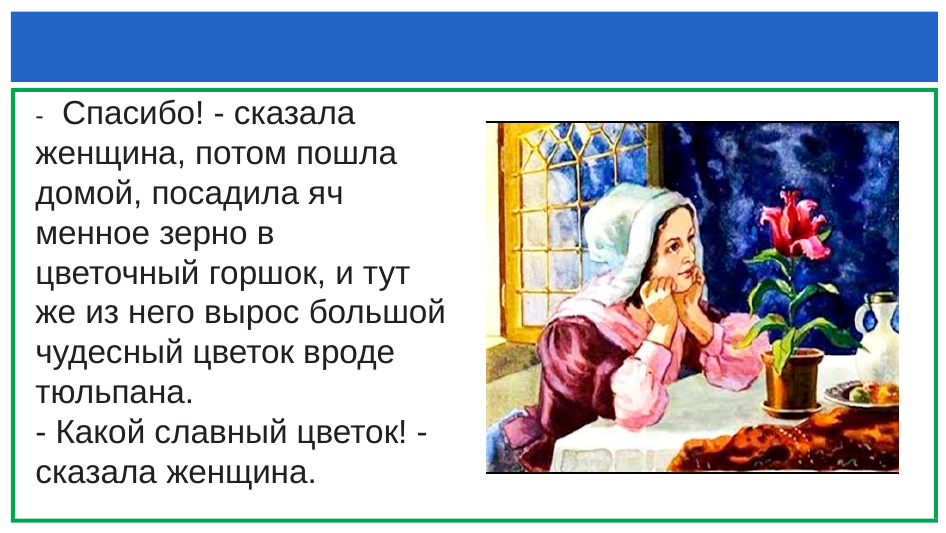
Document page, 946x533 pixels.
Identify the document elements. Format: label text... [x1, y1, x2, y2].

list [486, 121, 899, 474]
list - Спасибо! - сказала женщина, потом пошла домой, посадила яч­менное зерно в цветочный горшок, и тут же из него вырос большой чудесный цветок вроде тюльпана. - Какой славный цветок! - сказала женщина. [35, 91, 447, 495]
